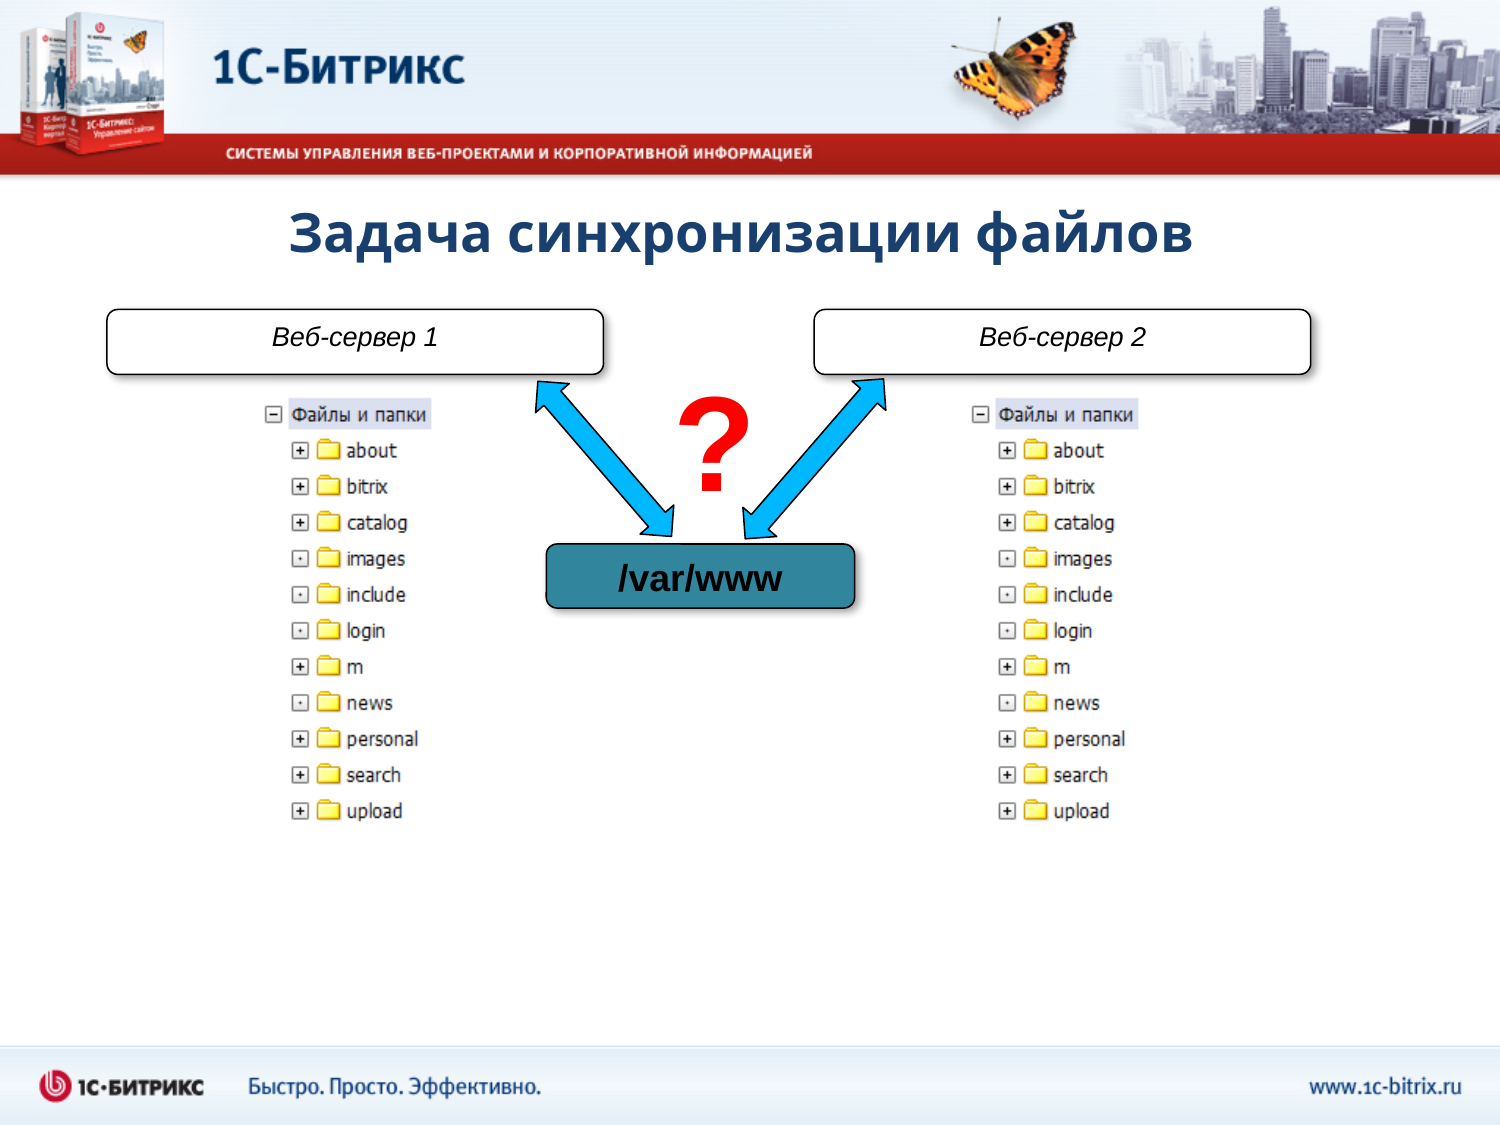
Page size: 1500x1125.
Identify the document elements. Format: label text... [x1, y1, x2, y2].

text_box Веб-сервер 2 [814, 309, 1311, 375]
text_box /var/www [546, 543, 855, 609]
text_box ? [660, 348, 771, 525]
text_box [744, 378, 886, 539]
picture [0, 0, 1500, 1125]
text_box Задача синхронизации файлов [0, 162, 1484, 300]
text_box Веб-сервер 1 [106, 309, 604, 375]
text_box [535, 381, 673, 537]
